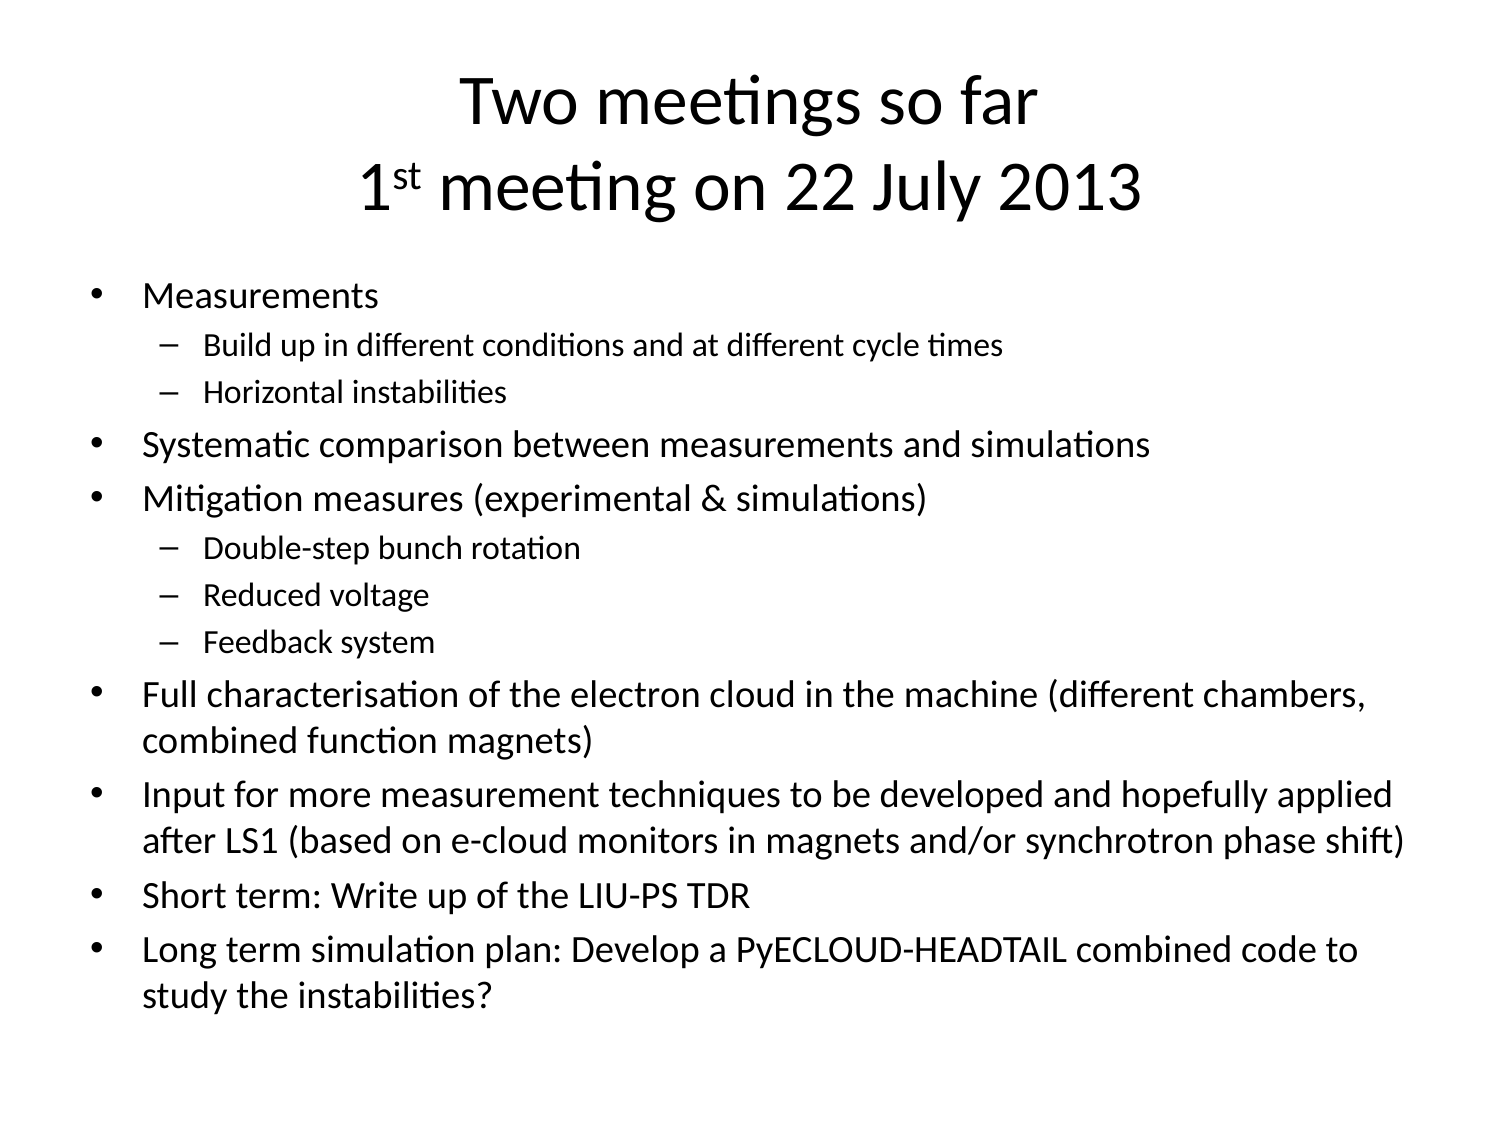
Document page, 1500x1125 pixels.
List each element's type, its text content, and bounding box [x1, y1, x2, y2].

title Two meetings so far 1st meeting on 22 July 2013 [75, 45, 1425, 233]
list Measurements Build up in different conditions and at different cycle times Horizontal instabilities Systematic comparison between measurements and simulations Mitigation measures (experimental & simulations) Double-step bunch rotation Reduced voltage Feedback system Full characterisation of the electron cloud in the machine (different chambers, combined function magnets) Input for more measurement techniques to be developed and hopefully applied after LS1 (based on e-cloud monitors in magnets and/or synchrotron phase shift) Short term: Write up of the LIU-PS TDR Long term simulation plan: Develop a PyECLOUD-HEADTAIL combined code to study the instabilities? [75, 262, 1425, 1062]
